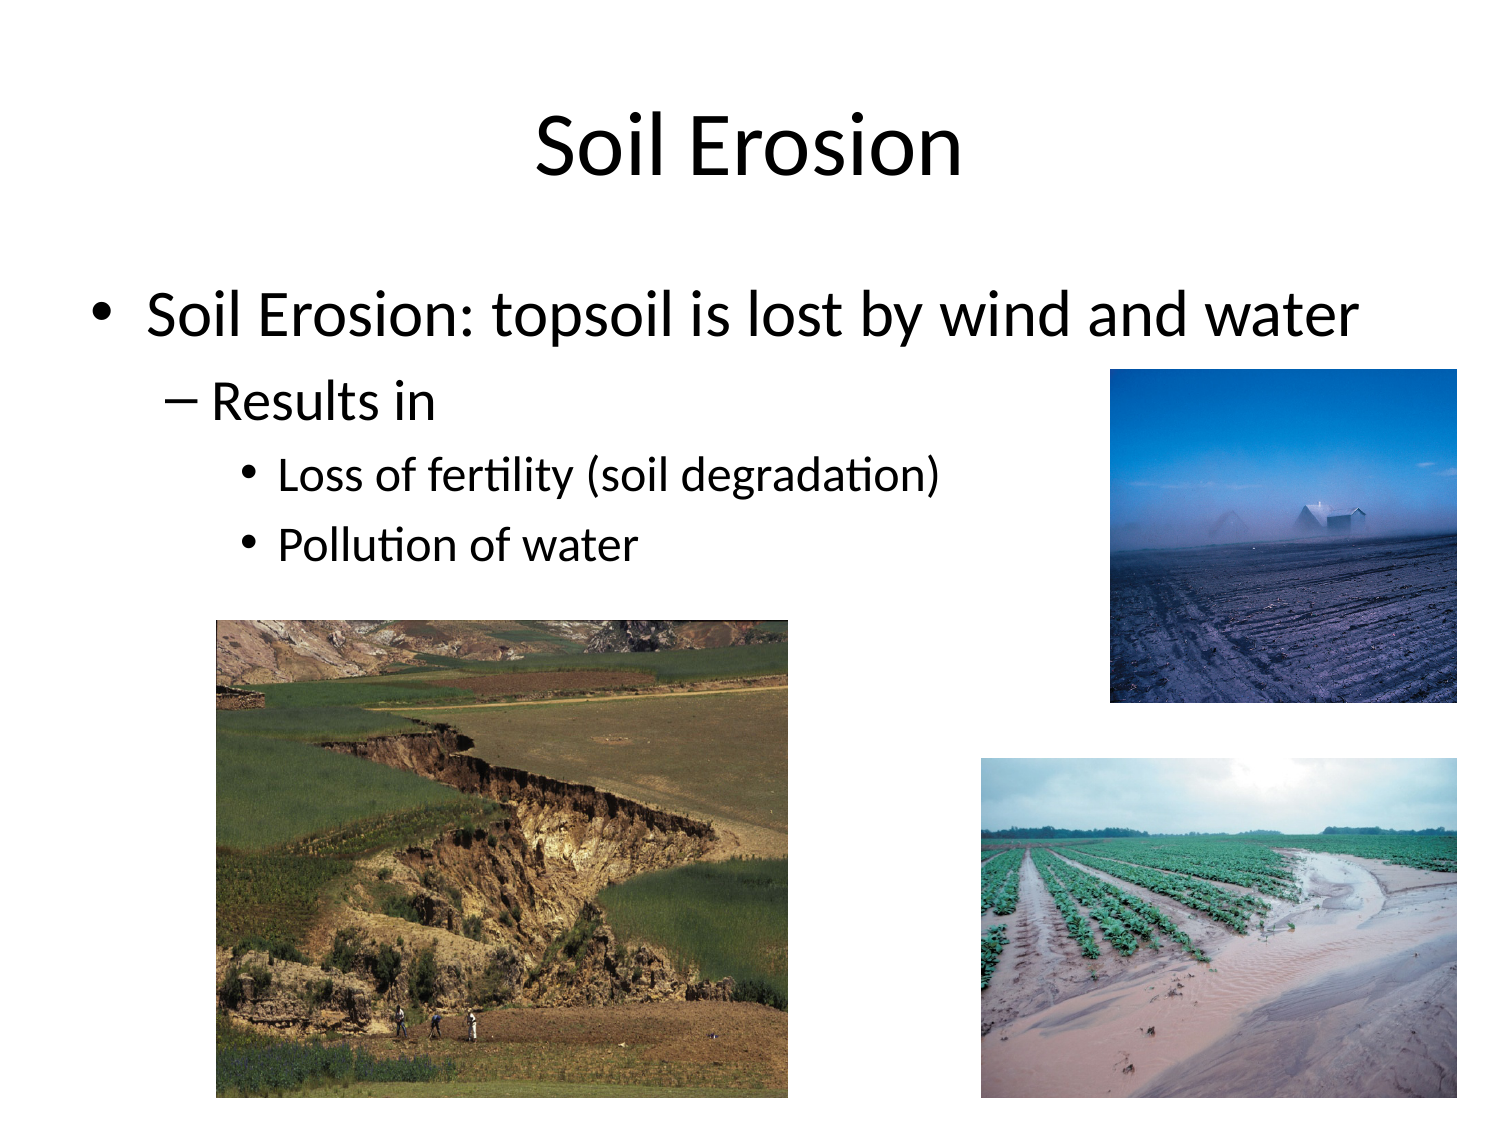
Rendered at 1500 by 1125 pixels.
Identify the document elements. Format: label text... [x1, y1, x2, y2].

picture [981, 758, 1458, 1099]
picture [1109, 369, 1458, 704]
list Soil Erosion: topsoil is lost by wind and water Results in Loss of fertility (soil degradation) Pollution of water [75, 262, 1425, 1005]
title Soil Erosion [75, 45, 1425, 233]
picture [216, 620, 788, 1099]
